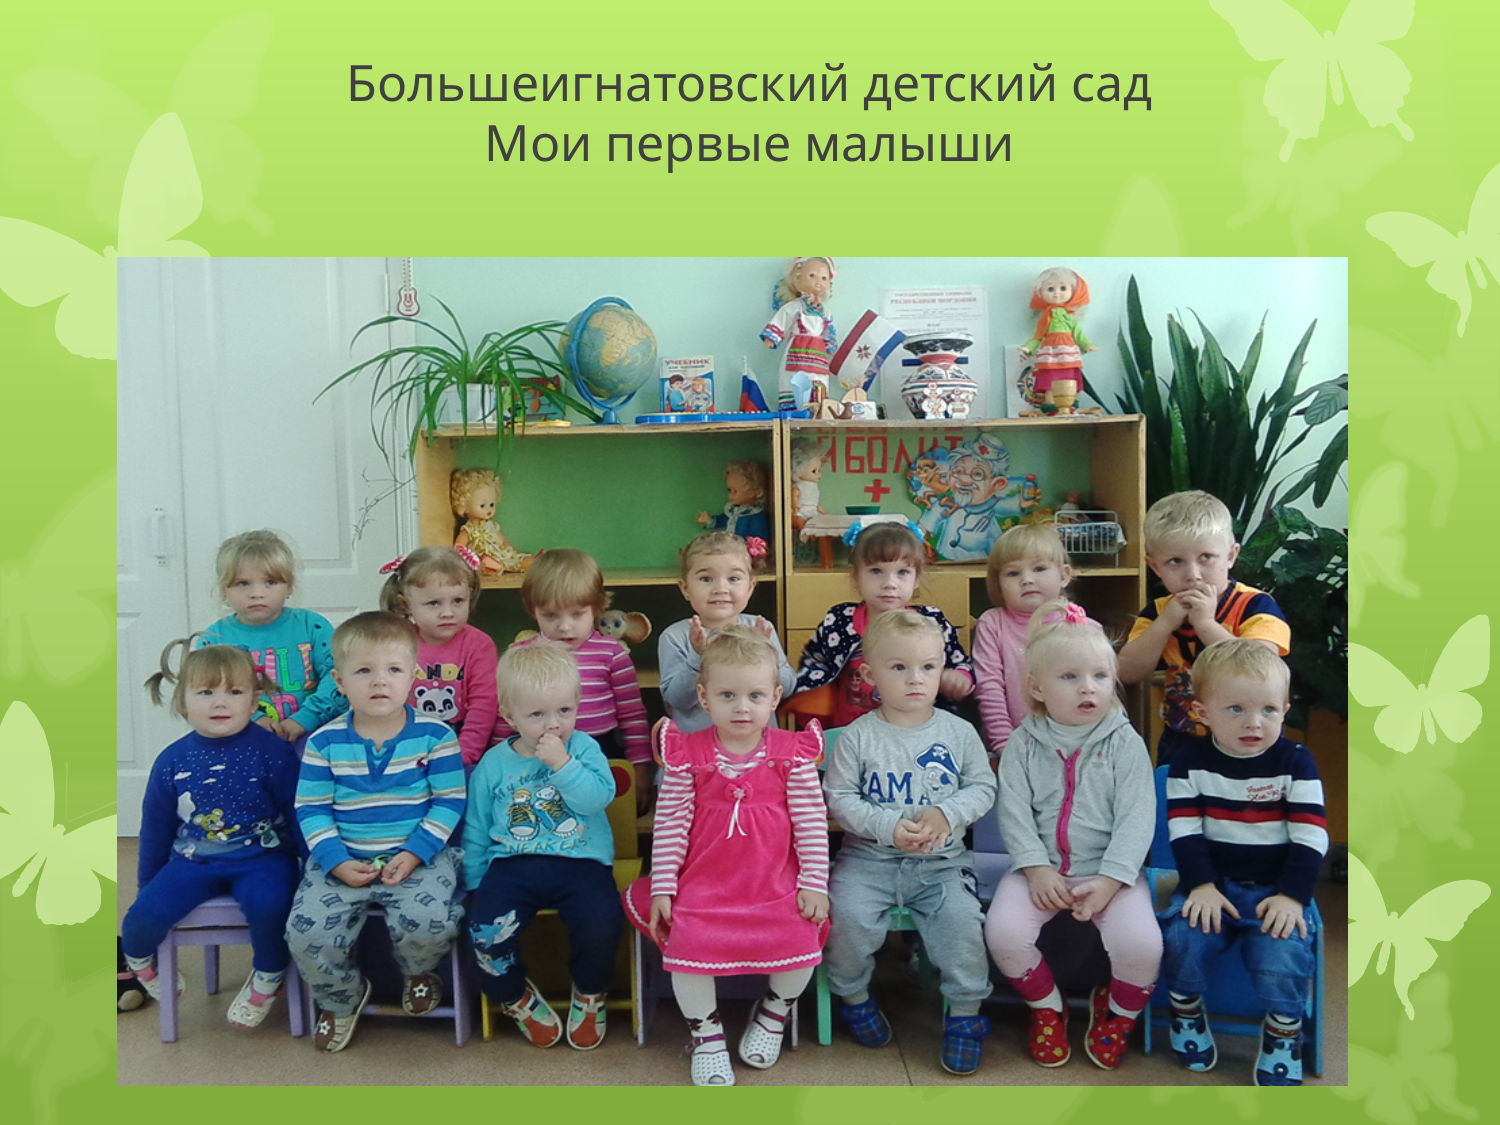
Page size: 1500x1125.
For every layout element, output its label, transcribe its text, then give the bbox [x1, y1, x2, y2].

title Большеигнатовский детский сад Мои первые малыши [165, 35, 1335, 188]
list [116, 257, 1349, 1087]
